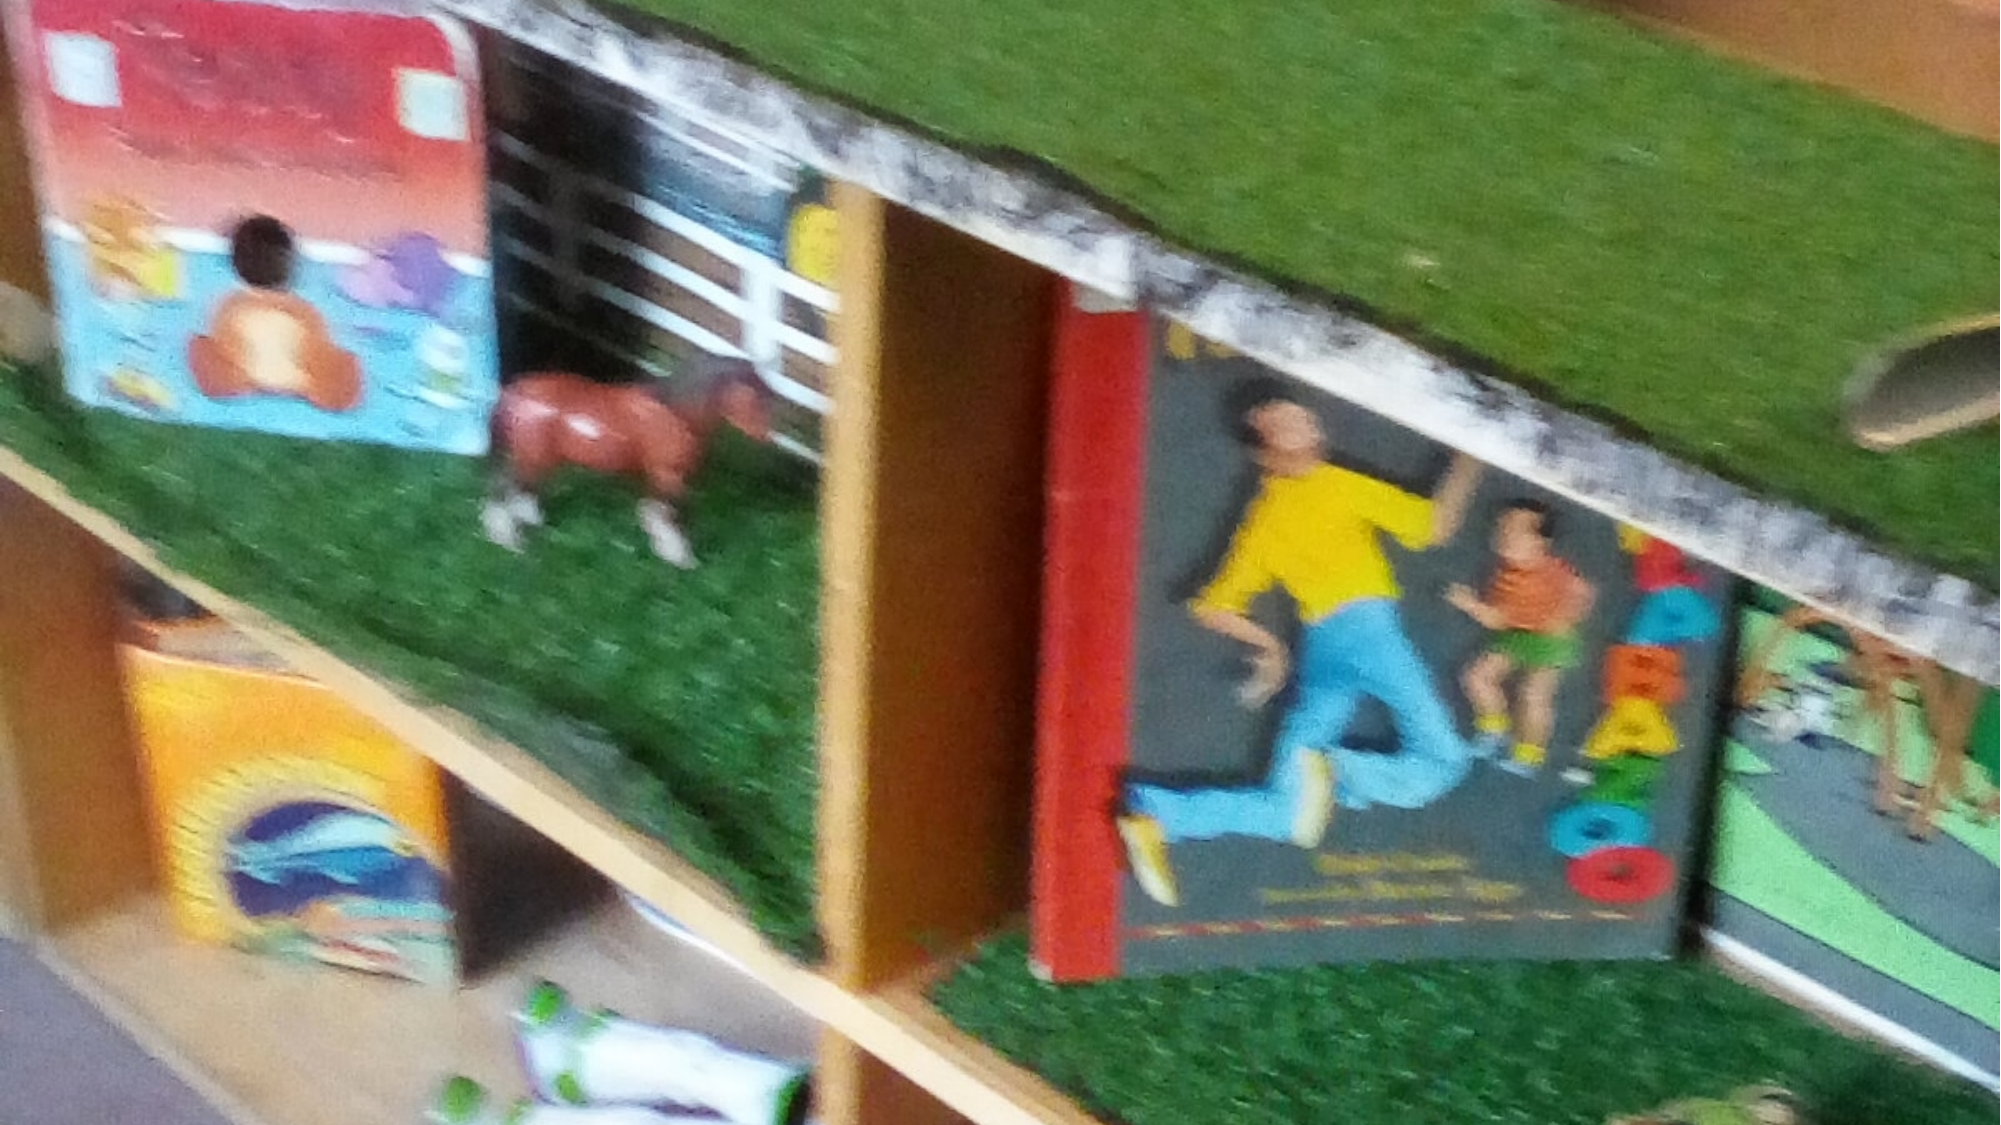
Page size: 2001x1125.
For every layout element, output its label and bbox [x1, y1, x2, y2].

list [0, 0, 2000, 1125]
